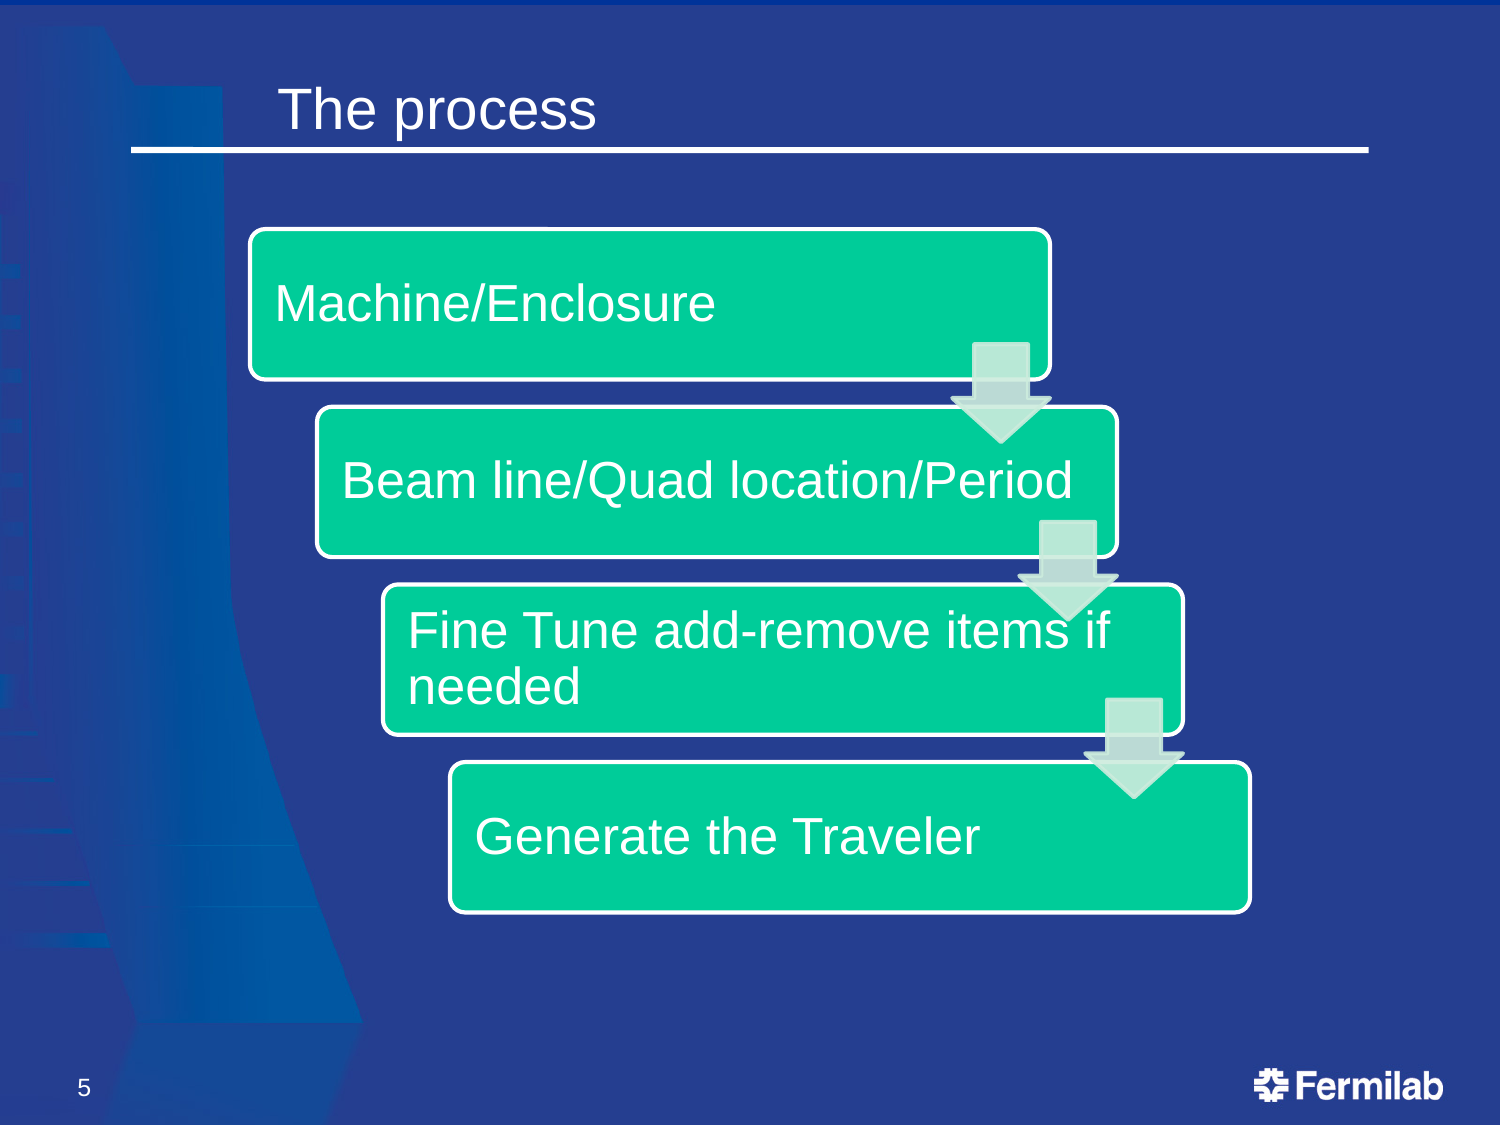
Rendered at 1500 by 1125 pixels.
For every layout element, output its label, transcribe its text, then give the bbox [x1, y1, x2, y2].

title The process [262, 62, 1388, 151]
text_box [249, 228, 1251, 913]
picture [0, 5, 1500, 1125]
slide_number 5 [62, 1034, 225, 1110]
